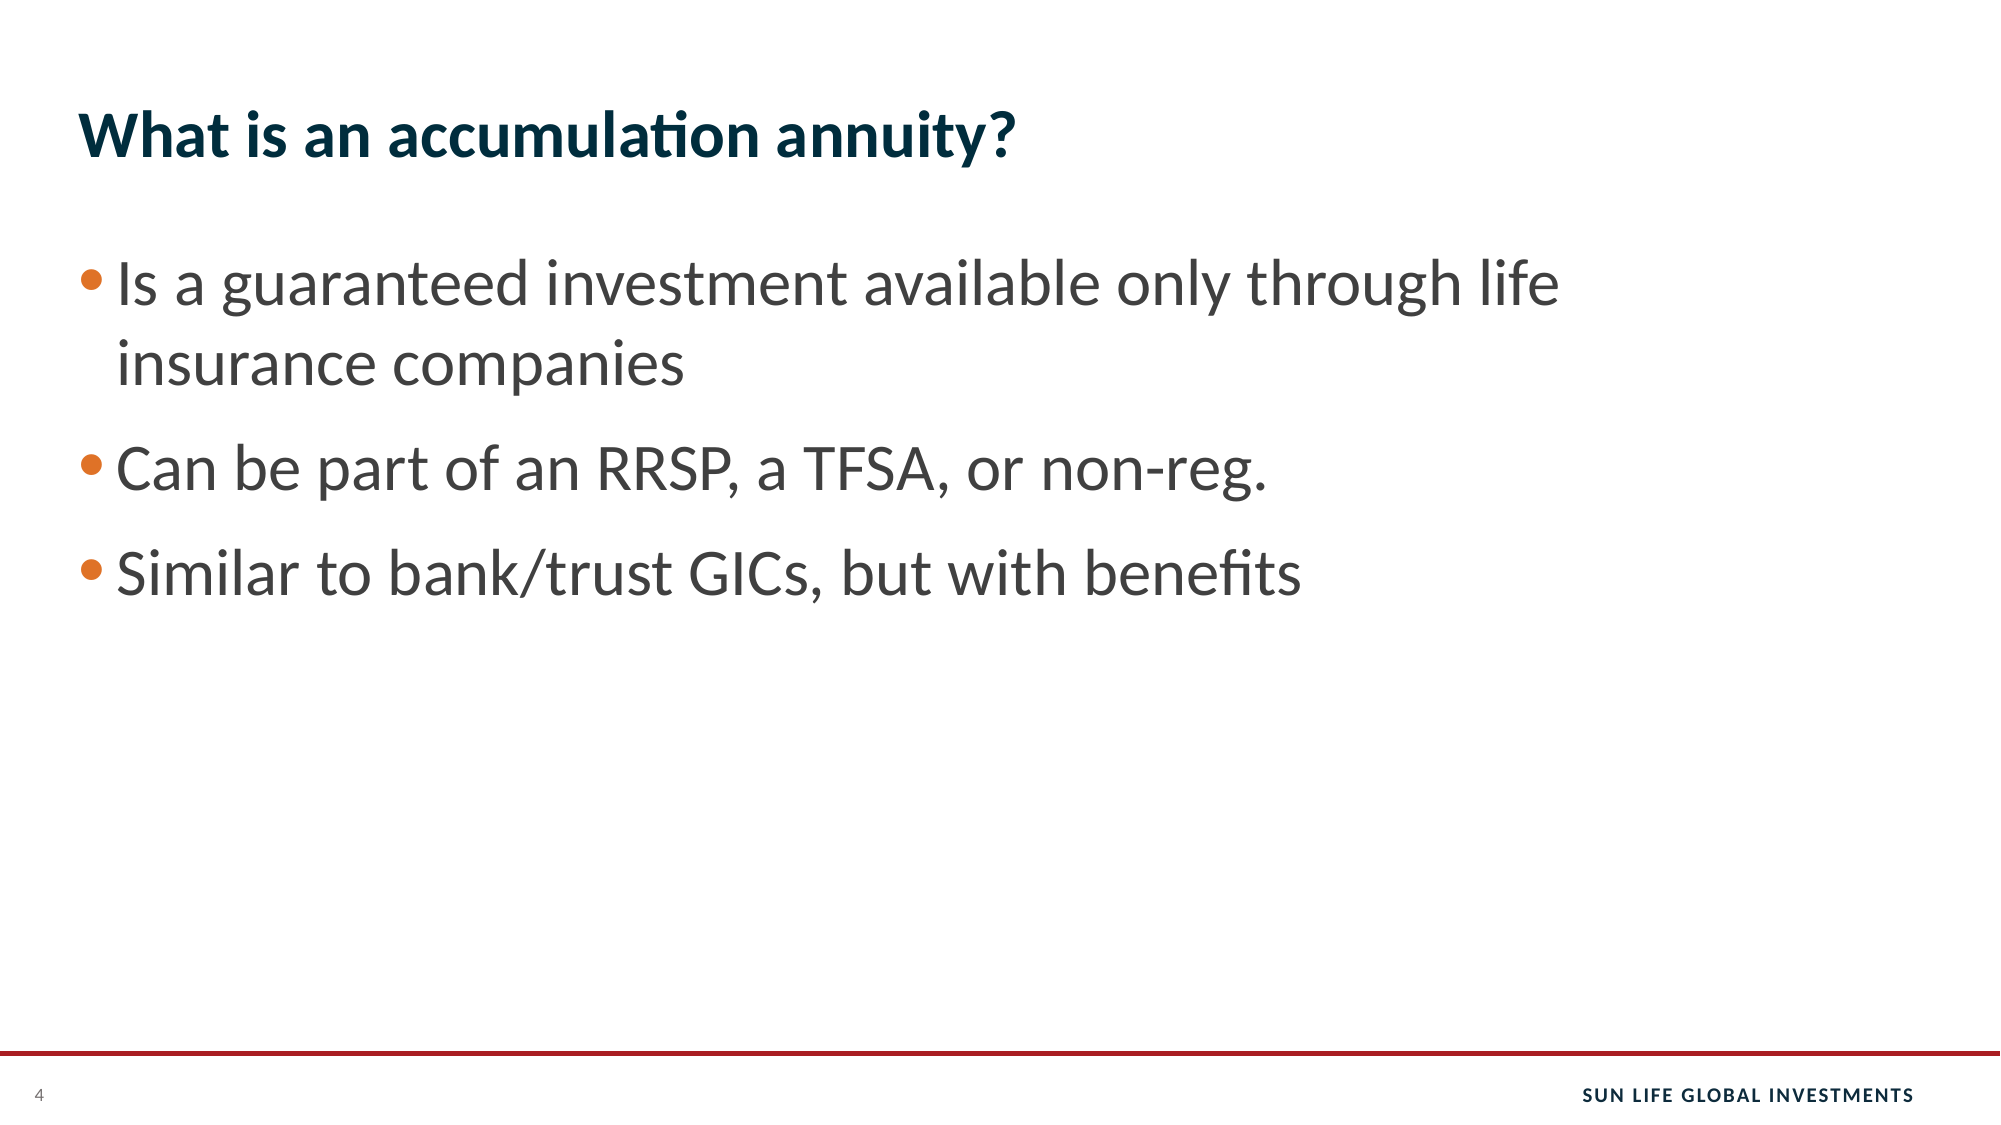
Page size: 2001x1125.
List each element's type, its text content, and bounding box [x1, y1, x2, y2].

slide_number 4 [0, 1064, 79, 1125]
list Is a guaranteed investment available only through life insurance companies Can be part of an RRSP, a TFSA, or non-reg. Similar to bank/trust GICs, but with benefits [78, 231, 1683, 941]
title What is an accumulation annuity? [78, 0, 1910, 172]
